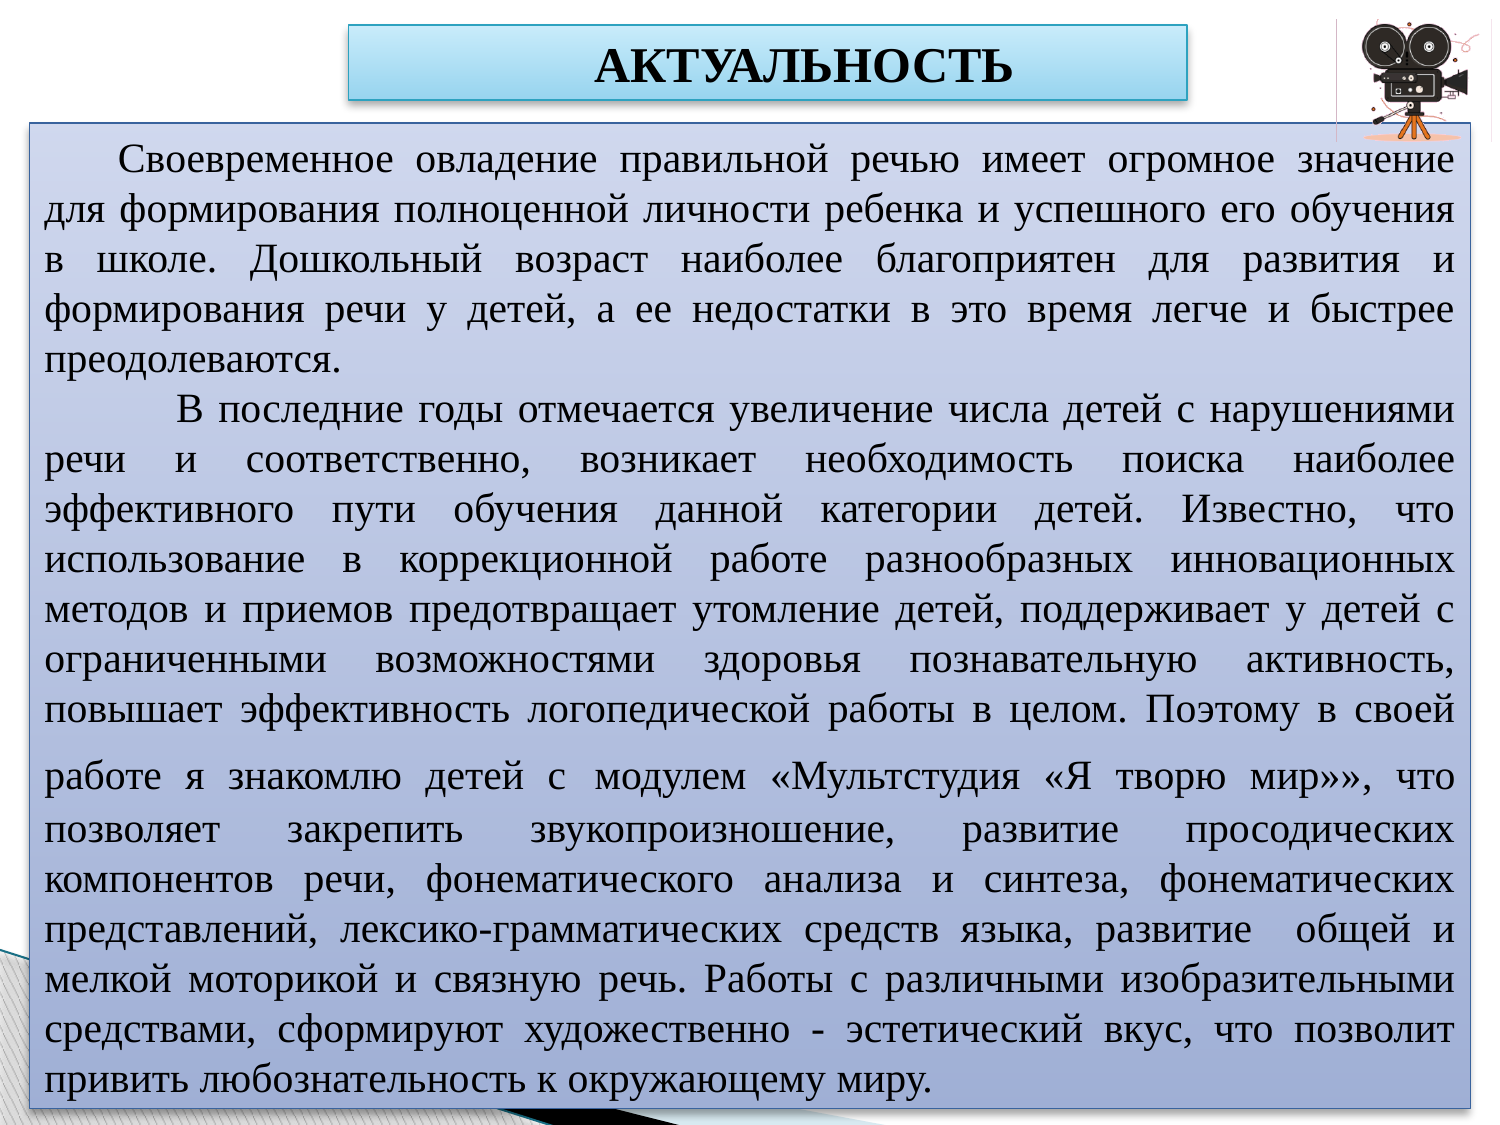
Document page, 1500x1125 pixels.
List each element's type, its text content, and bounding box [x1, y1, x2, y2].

text_box АКТУАЛЬНОСТЬ [348, 24, 1188, 101]
text_box Своевременное овладение правильной речью имеет огромное значение для формирования полноценной личности ребенка и успешного его обучения в школе. Дошкольный возраст наиболее благоприятен для развития и формирования речи у детей, а ее недостатки в это время легче и быстрее преодолеваются. В последние годы отмечается увеличение числа детей с нарушениями речи и соответственно, возникает необходимость поиска наиболее эффективного пути обучения данной категории детей. Известно, что использование в коррекционной работе разнообразных инновационных методов и приемов предотвращает утомление детей, поддерживает у детей с ограниченными возможностями здоровья познавательную активность, повышает эффективность логопедической работы в целом. Поэтому в своей работе я знакомлю детей с модулем «Мультстудия «Я творю мир»», что позволяет закрепить звукопроизношение, развитие просодических компонентов речи, фонематического анализа и синтеза, фонематических представлений, лексико-грамматических средств языка, развитие общей и мелкой моторикой и связную речь. Работы с различными изобразительными средствами, сформируют художественно - эстетический вкус, что позволит привить любознательность к окружающему миру. [29, 122, 1471, 1109]
picture [1336, 19, 1492, 142]
